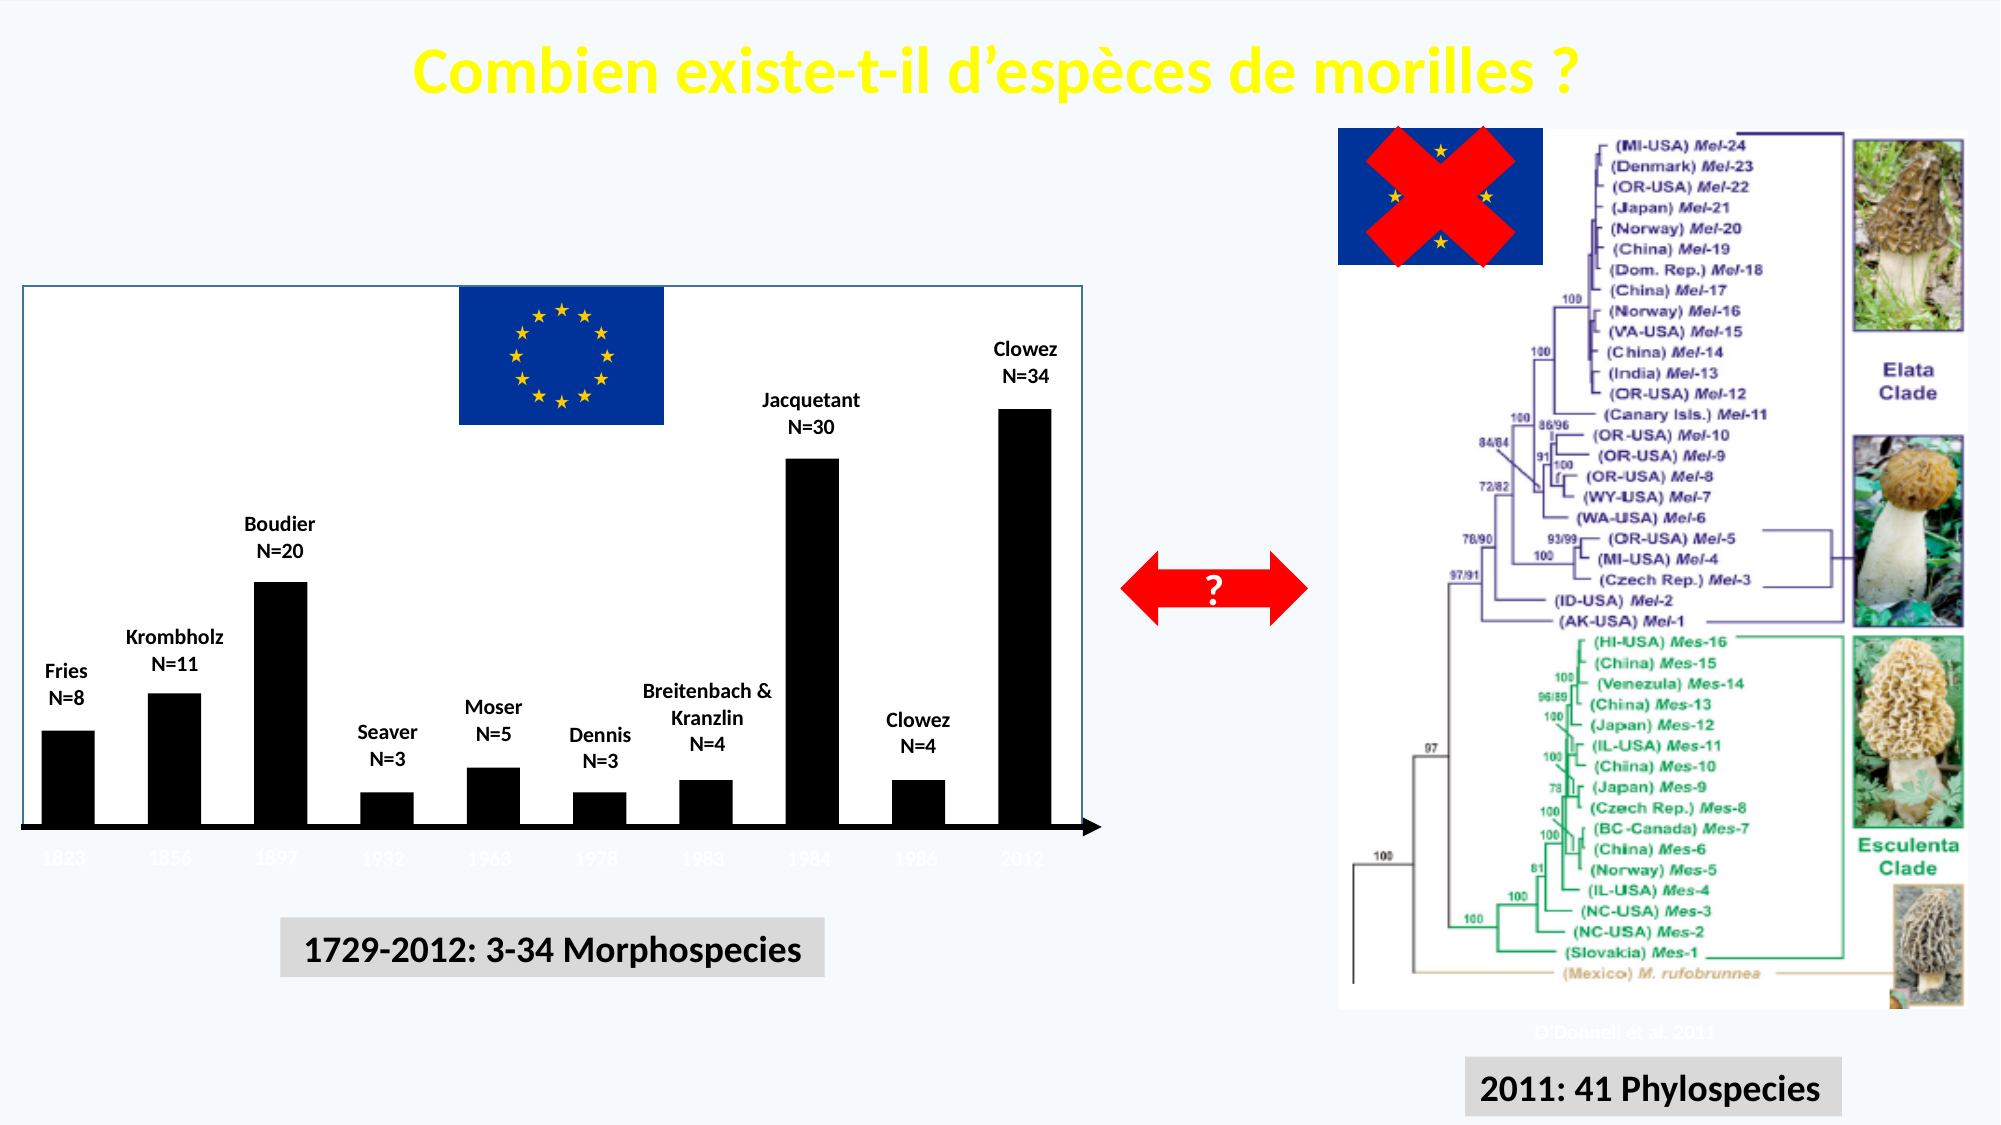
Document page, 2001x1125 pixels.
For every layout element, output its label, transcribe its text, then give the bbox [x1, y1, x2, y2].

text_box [459, 94, 1554, 425]
text_box 1729-2012: 3-34 Morphospecies [280, 917, 825, 978]
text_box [21, 285, 1102, 880]
text_box ? [1118, 548, 1310, 629]
text_box Combien existe-t-il d’espèces de morilles ? [398, 19, 1598, 115]
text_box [1338, 129, 1969, 1118]
